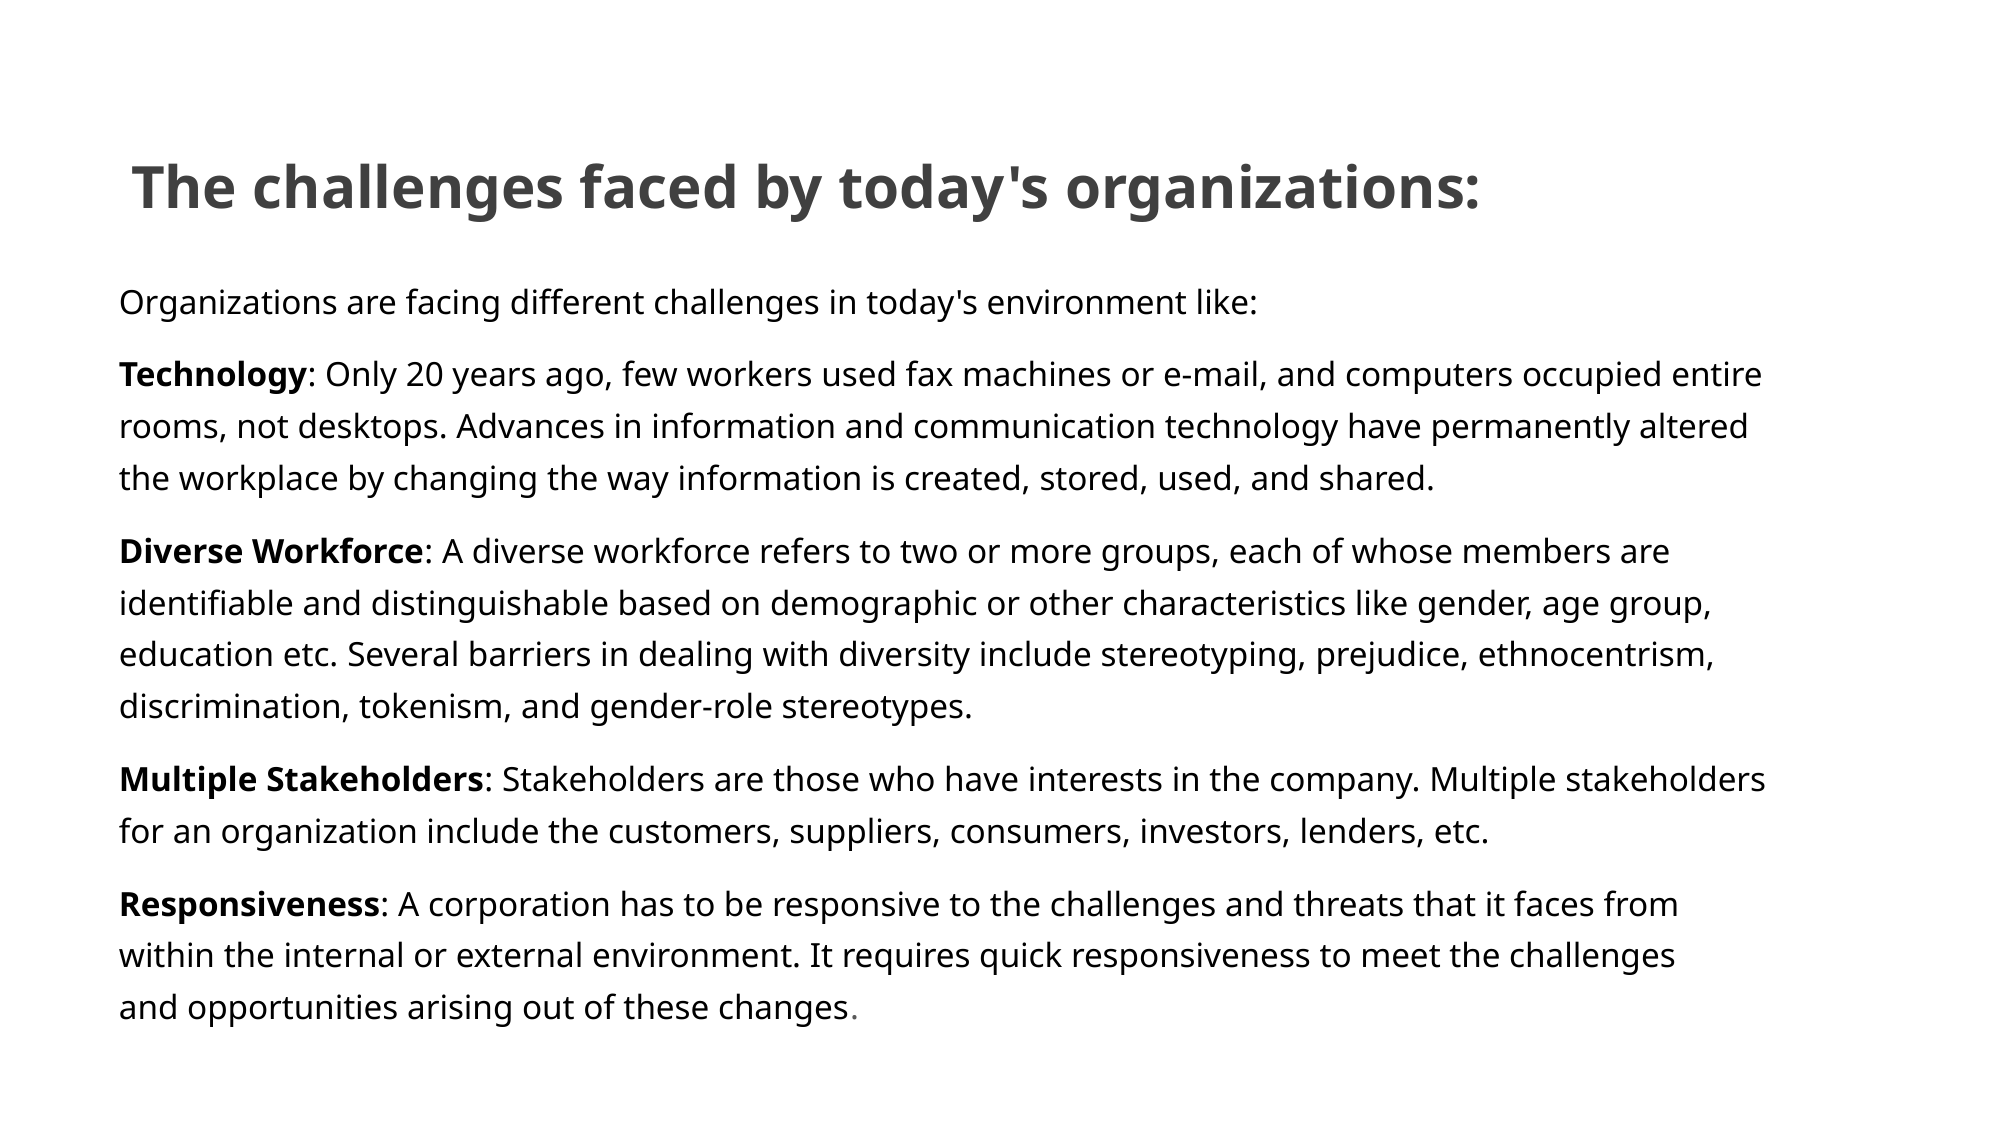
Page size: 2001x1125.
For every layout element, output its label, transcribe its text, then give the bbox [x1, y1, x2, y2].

list Organizations are facing different challenges in today's environment like: Technology: Only 20 years ago, few workers used fax machines or e-mail, and computers occupied entire rooms, not desktops. Advances in information and communication technology have permanently altered the workplace by changing the way information is created, stored, used, and shared. Diverse Workforce: A diverse workforce refers to two or more groups, each of whose members are identifiable and distinguishable based on demographic or other characteristics like gender, age group, education etc. Several barriers in dealing with diversity include stereotyping, prejudice, ethnocentrism, discrimination, tokenism, and gender-role stereotypes. Multiple Stakeholders: Stakeholders are those who have interests in the company. Multiple stakeholders for an organization include the customers, suppliers, consumers, investors, lenders, etc. Responsiveness: A corporation has to be responsive to the challenges and threats that it faces from within the internal or external environment. It requires quick responsiveness to meet the challenges and opportunities arising out of these changes. [103, 261, 1788, 1047]
title The challenges faced by today's organizations: [116, 89, 1776, 299]
